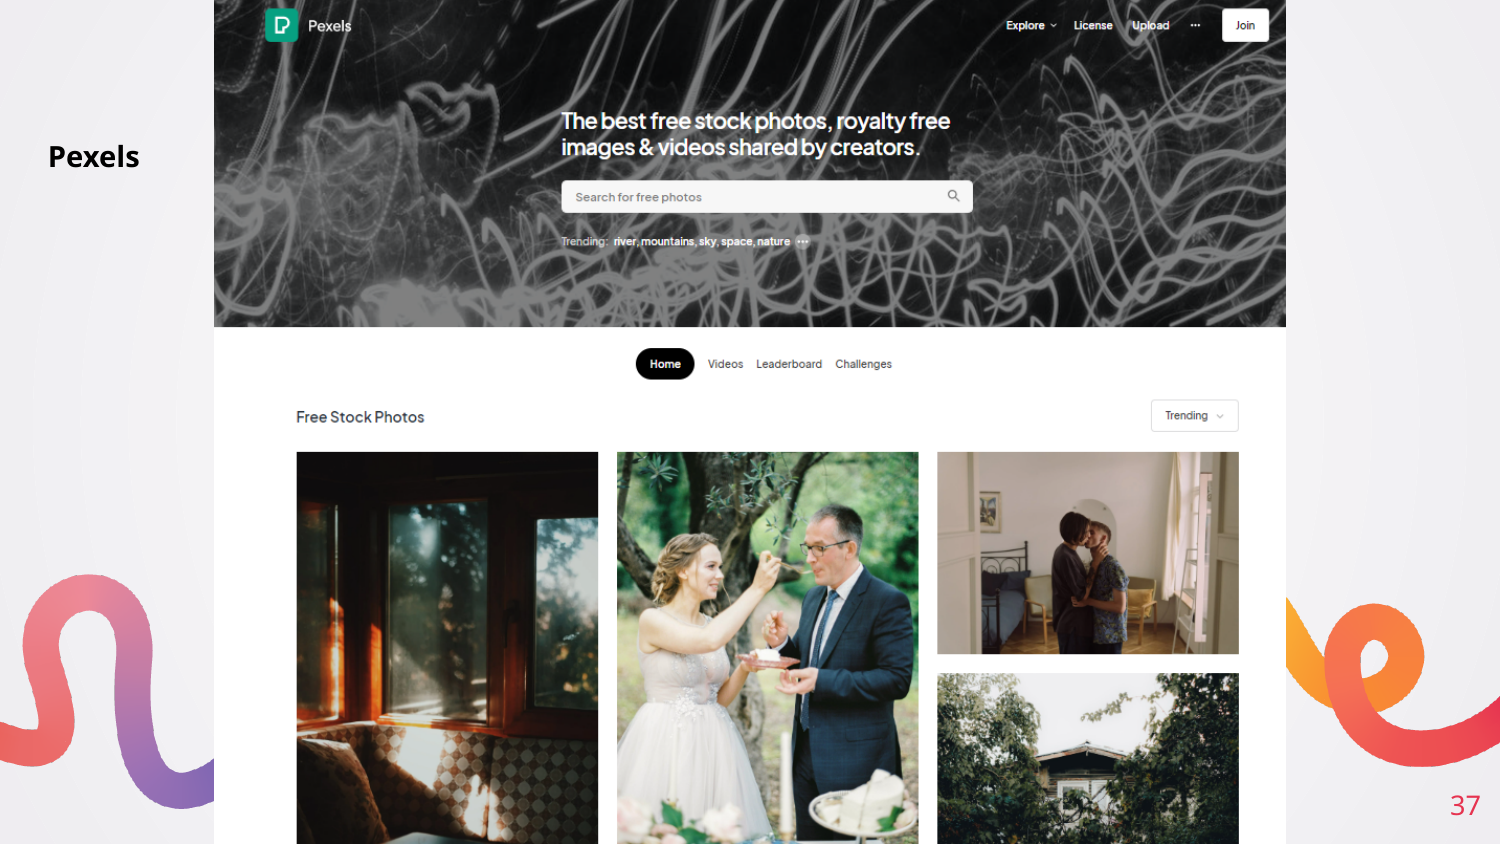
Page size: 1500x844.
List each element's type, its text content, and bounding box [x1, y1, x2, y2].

picture [0, 0, 1500, 844]
text_box Pexels [32, 123, 174, 189]
slide_number ‹#› [1391, 774, 1482, 840]
